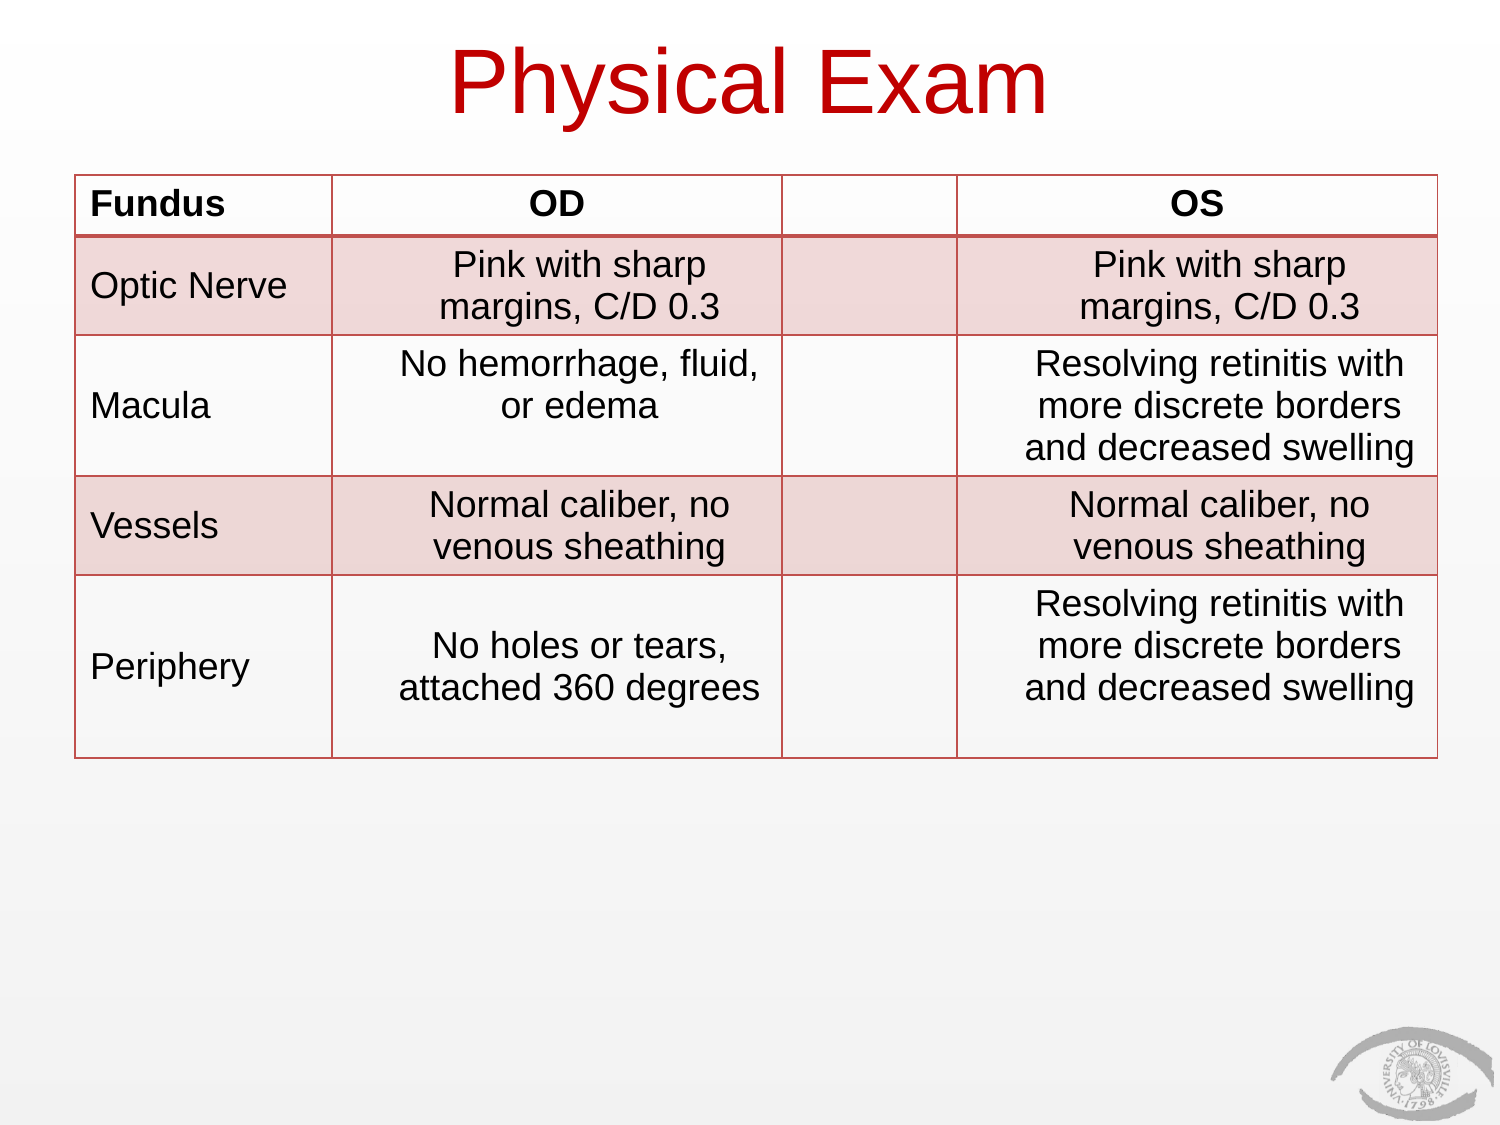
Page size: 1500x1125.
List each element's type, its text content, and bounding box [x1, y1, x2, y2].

table_cell No holes or tears, attached 360 degrees [333, 576, 781, 757]
table_cell Periphery [76, 576, 331, 757]
table_header OD [333, 176, 781, 234]
table_cell [783, 477, 956, 574]
table_cell Normal caliber, no venous sheathing [333, 477, 781, 574]
table_cell Optic Nerve [76, 238, 331, 334]
table_cell [783, 576, 956, 757]
table_cell Pink with sharp margins, C/D 0.3 [958, 238, 1437, 334]
table_cell Vessels [76, 477, 331, 574]
table_cell Normal caliber, no venous sheathing [958, 477, 1437, 574]
table_cell Resolving retinitis with more discrete borders and decreased swelling [958, 336, 1437, 475]
table_cell Resolving retinitis with more discrete borders and decreased swelling [958, 576, 1437, 757]
table_header [783, 176, 956, 234]
table_cell [783, 336, 956, 475]
table_header Fundus [76, 176, 331, 234]
table_cell [783, 238, 956, 334]
title Physical Exam [75, 0, 1425, 171]
picture [1329, 1025, 1496, 1123]
table_header OS [958, 176, 1437, 234]
table_cell Pink with sharp margins, C/D 0.3 [333, 238, 781, 334]
table_cell No hemorrhage, fluid, or edema [333, 336, 781, 475]
table_cell Macula [76, 336, 331, 475]
